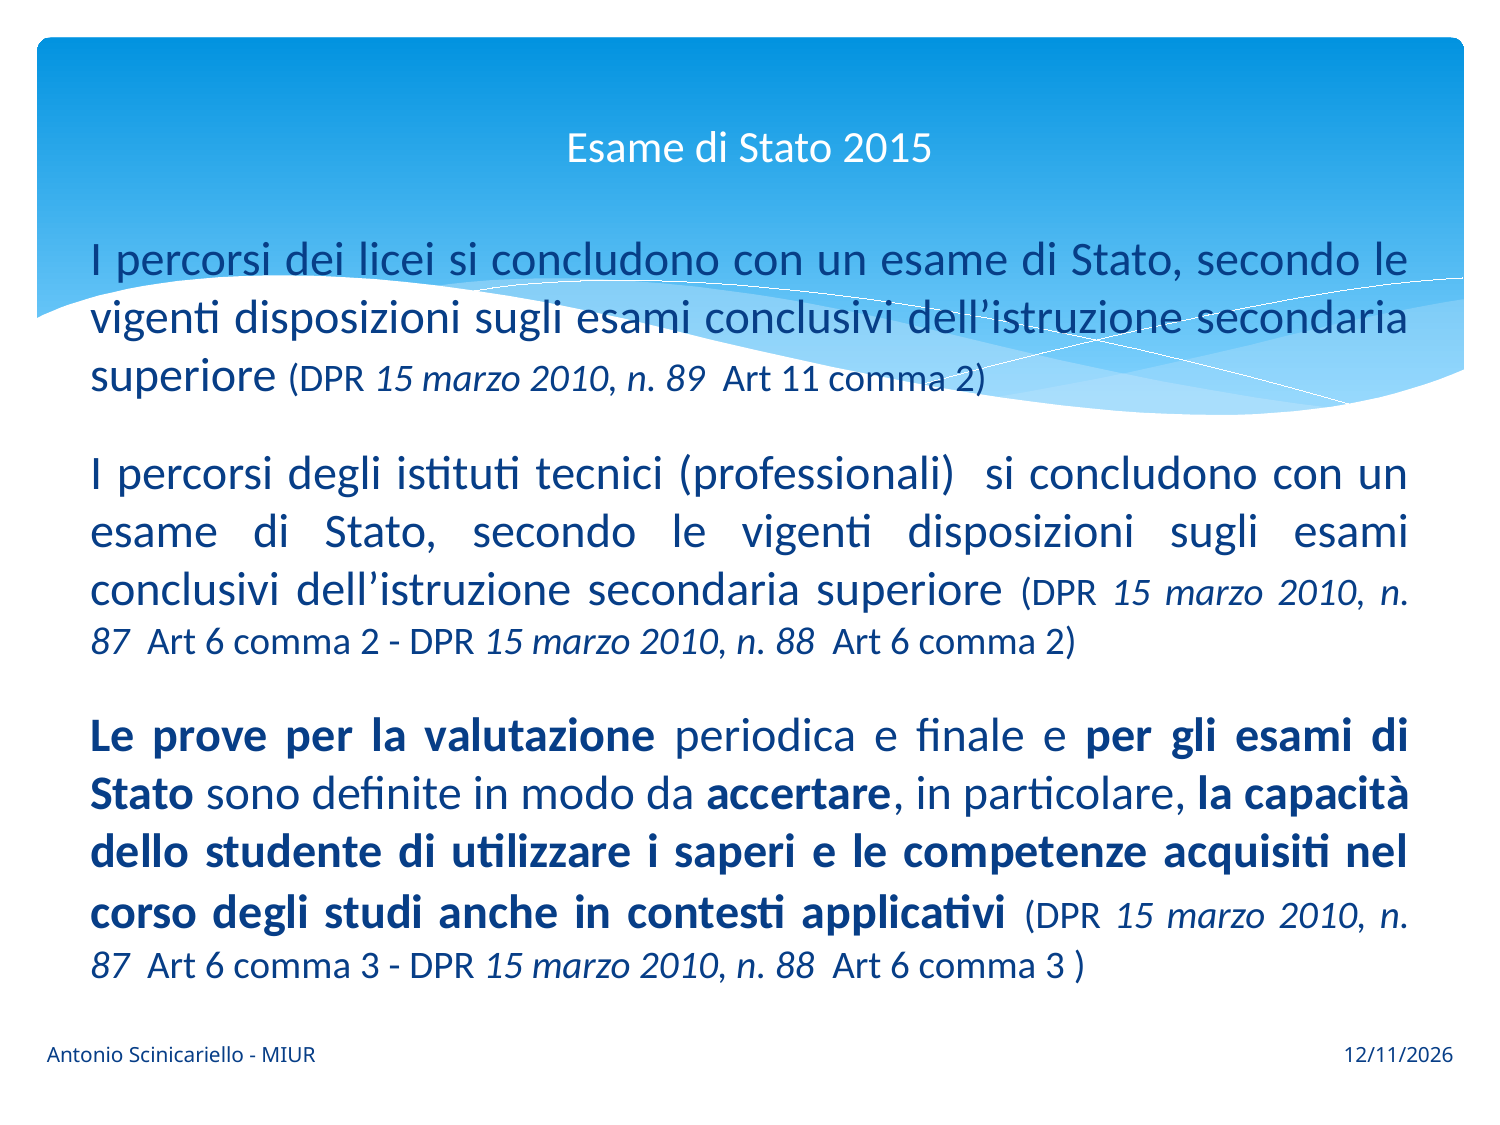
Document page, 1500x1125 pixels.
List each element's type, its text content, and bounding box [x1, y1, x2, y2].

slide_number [847, 1025, 1469, 1086]
list I percorsi dei licei si concludono con un esame di Stato, secondo le vigenti disposizioni sugli esami conclusivi dell’istruzione secondaria superiore (DPR 15 marzo 2010, n. 89 Art 11 comma 2) I percorsi degli istituti tecnici (professionali) si concludono con un esame di Stato, secondo le vigenti disposizioni sugli esami conclusivi dell’istruzione secondaria superiore (DPR 15 marzo 2010, n. 87 Art 6 comma 2 - DPR 15 marzo 2010, n. 88 Art 6 comma 2) Le prove per la valutazione periodica e finale e per gli esami di Stato sono definite in modo da accertare, in particolare, la capacità dello studente di utilizzare i saperi e le competenze acquisiti nel corso degli studi anche in contesti applicativi (DPR 15 marzo 2010, n. 87 Art 6 comma 3 - DPR 15 marzo 2010, n. 88 Art 6 comma 3 ) [75, 220, 1425, 1005]
title Esame di Stato 2015 [75, 55, 1425, 220]
footer Antonio Scinicariello - MIUR [31, 1025, 653, 1086]
